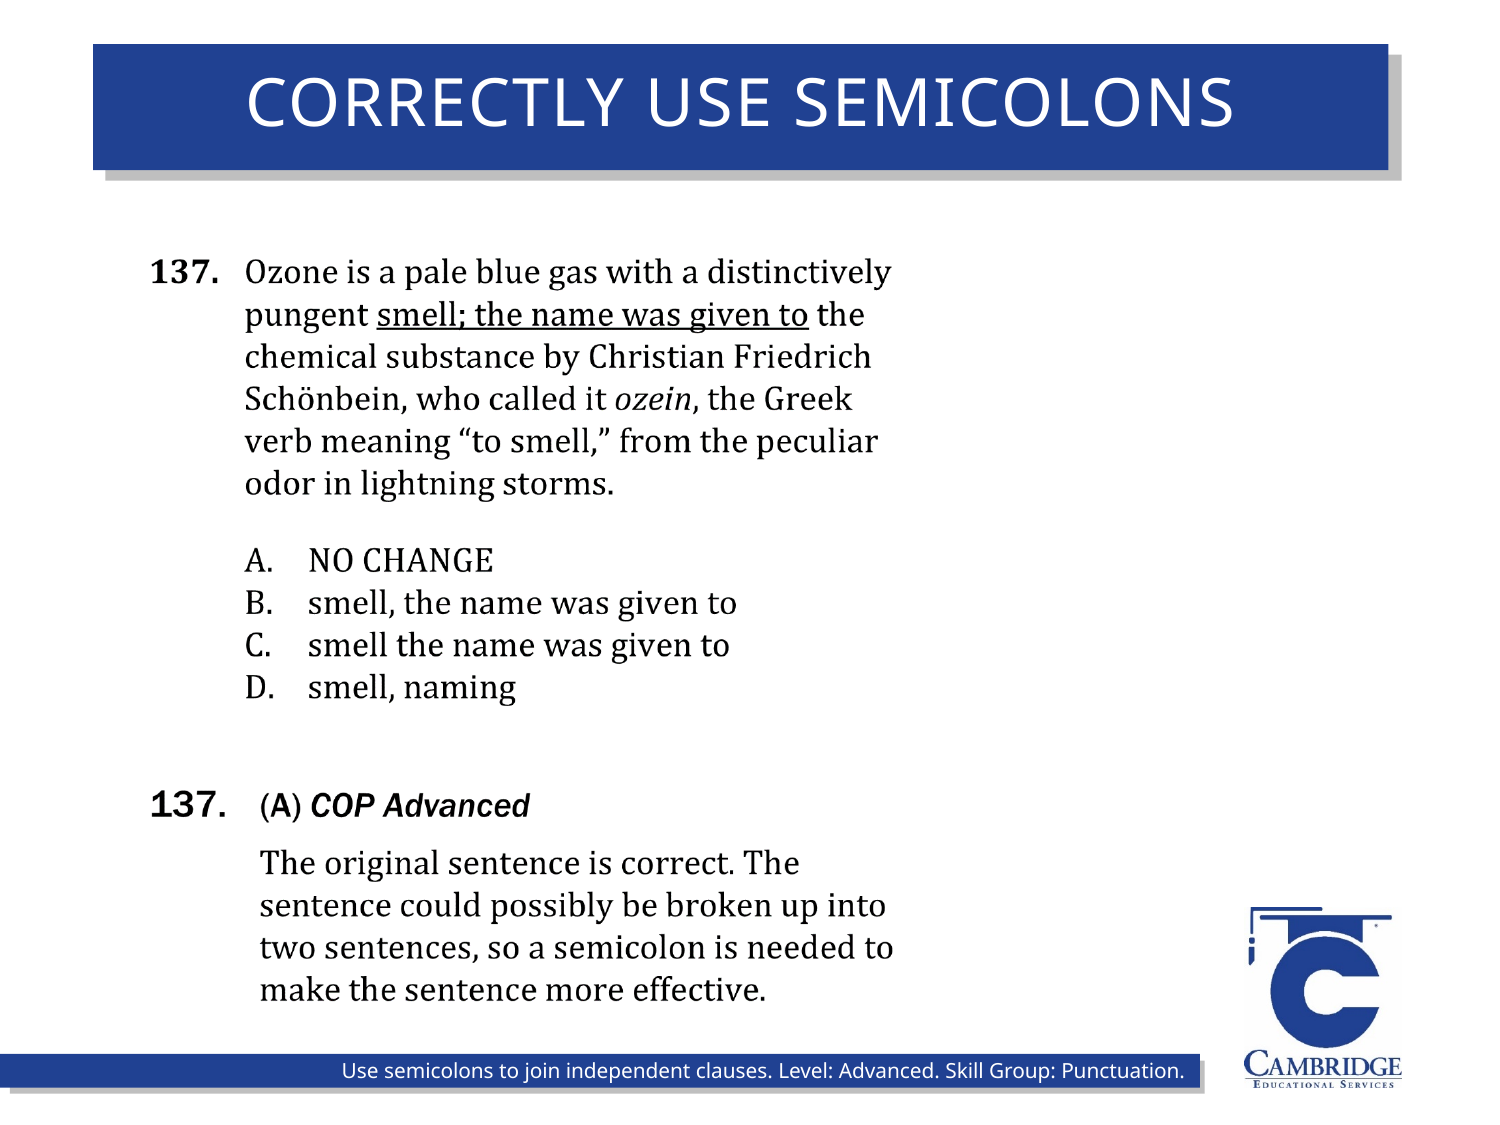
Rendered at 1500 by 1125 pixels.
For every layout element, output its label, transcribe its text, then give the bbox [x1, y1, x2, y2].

picture [1244, 907, 1403, 1088]
title Correctly Use Semicolons [93, 44, 1389, 171]
picture [144, 784, 895, 1019]
text_box [9, 1059, 1206, 1095]
footer Use semicolons to join independent clauses. Level: Advanced. Skill Group: Punctuation. [0, 1053, 1200, 1088]
text_box [104, 53, 1403, 182]
picture [144, 248, 895, 717]
